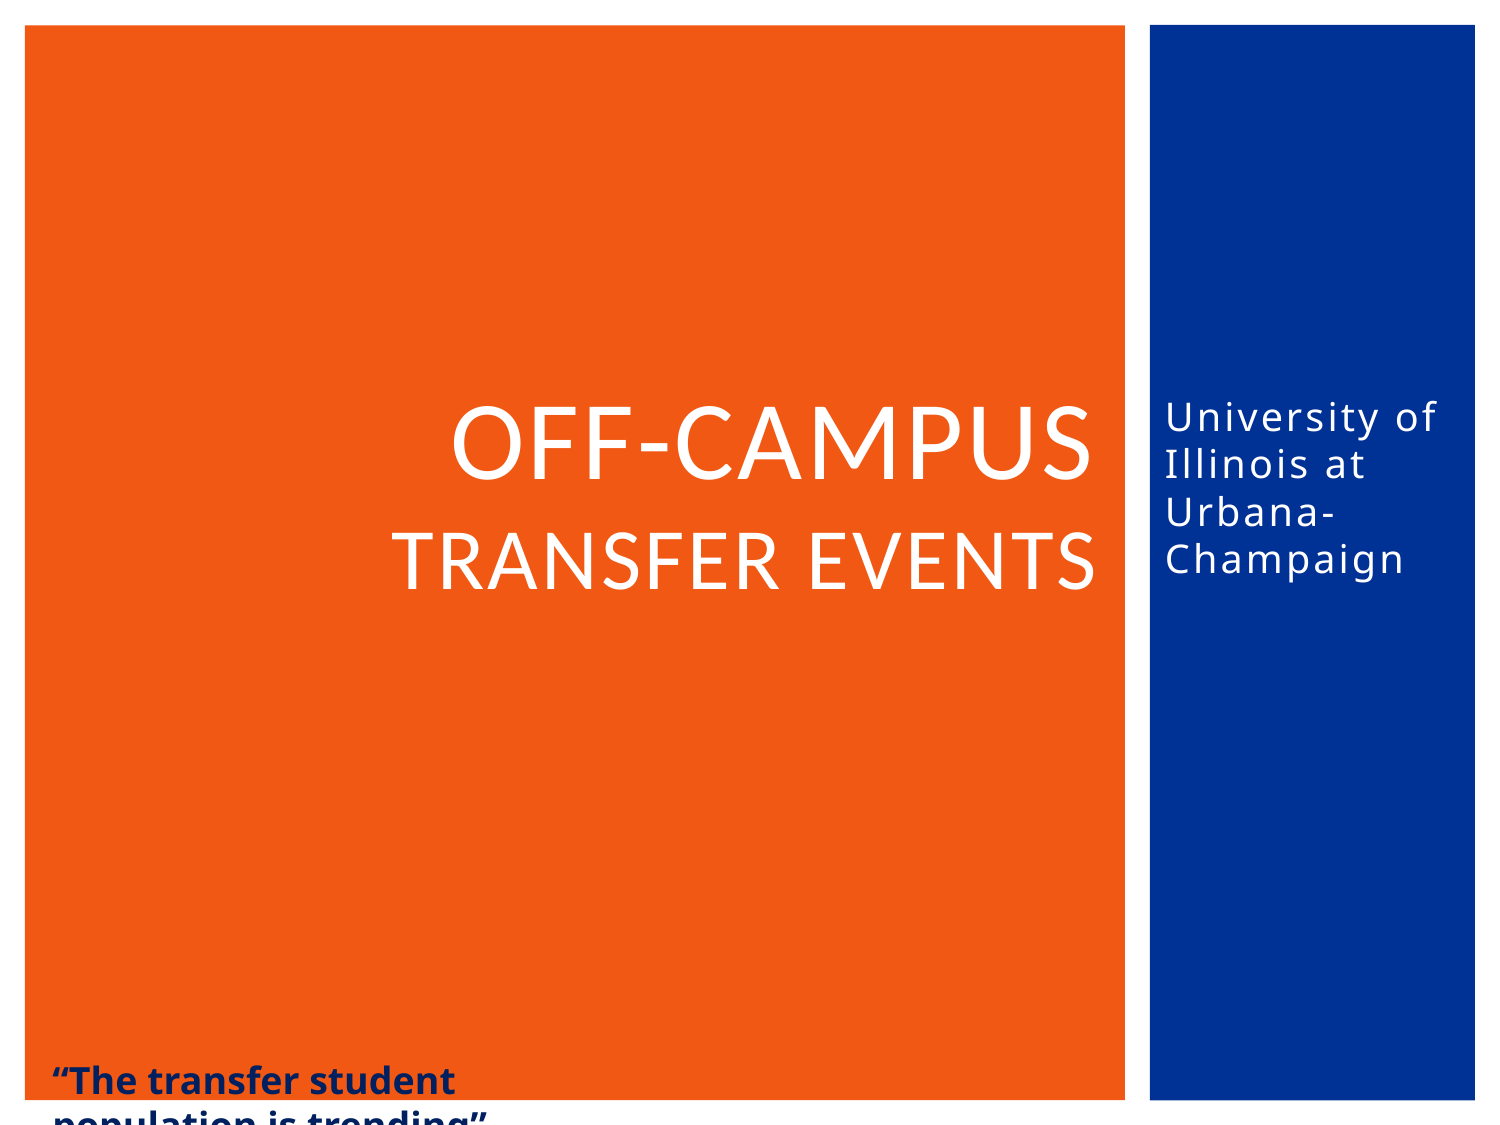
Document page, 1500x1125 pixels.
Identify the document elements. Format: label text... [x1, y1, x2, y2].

title Off-campus Transfer Events [75, 336, 1113, 637]
text_box “The transfer student population is trending” [37, 1049, 638, 1125]
subtitle University of Illinois at Urbana-Champaign [1149, 336, 1475, 637]
